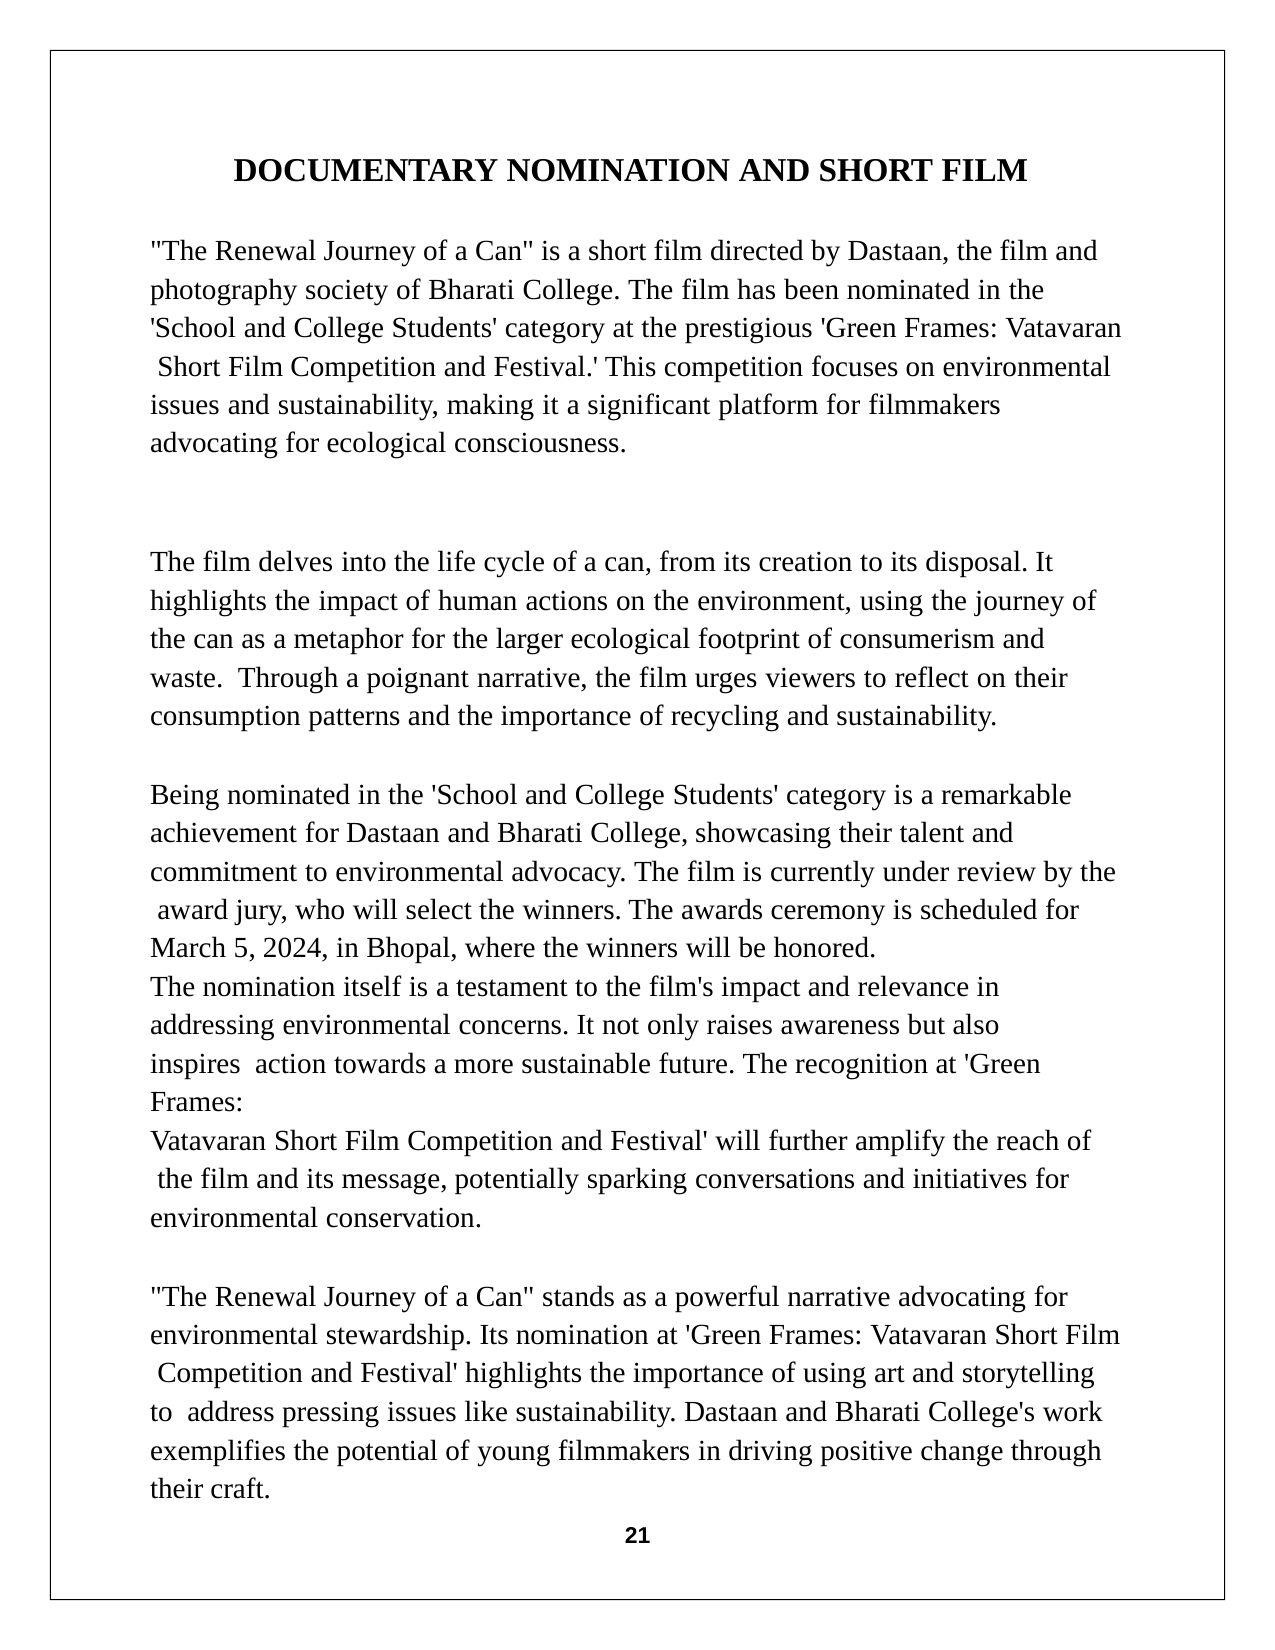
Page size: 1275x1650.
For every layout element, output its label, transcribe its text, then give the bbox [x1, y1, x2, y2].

text_box DOCUMENTARY NOMINATION AND SHORT FILM "The Renewal Journey of a Can" is a short film directed by Dastaan, the film and photography society of Bharati College. The film has been nominated in the 'School and College Students' category at the prestigious 'Green Frames: Vatavaran Short Film Competition and Festival.' This competition focuses on environmental issues and sustainability, making it a significant platform for filmmakers advocating for ecological consciousness. The film delves into the life cycle of a can, from its creation to its disposal. It highlights the impact of human actions on the environment, using the journey of the can as a metaphor for the larger ecological footprint of consumerism and waste. Through a poignant narrative, the film urges viewers to reflect on their consumption patterns and the importance of recycling and sustainability. Being nominated in the 'School and College Students' category is a remarkable achievement for Dastaan and Bharati College, showcasing their talent and commitment to environmental advocacy. The film is currently under review by the award jury, who will select the winners. The awards ceremony is scheduled for March 5, 2024, in Bhopal, where the winners will be honored. The nomination itself is a testament to the film's impact and relevance in addressing environmental concerns. It not only raises awareness but also inspires action towards a more sustainable future. The recognition at 'Green Frames: Vatavaran Short Film Competition and Festival' will further amplify the reach of the film and its message, potentially sparking conversations and initiatives for environmental conservation. "The Renewal Journey of a Can" stands as a powerful narrative advocating for environmental stewardship. Its nomination at 'Green Frames: Vatavaran Short Film Competition and Festival' highlights the importance of using art and storytelling to address pressing issues like sustainability. Dastaan and Bharati College's work exemplifies the potential of young filmmakers in driving positive change through their craft. [147, 145, 1126, 1505]
slide_number 14 [618, 1520, 657, 1650]
